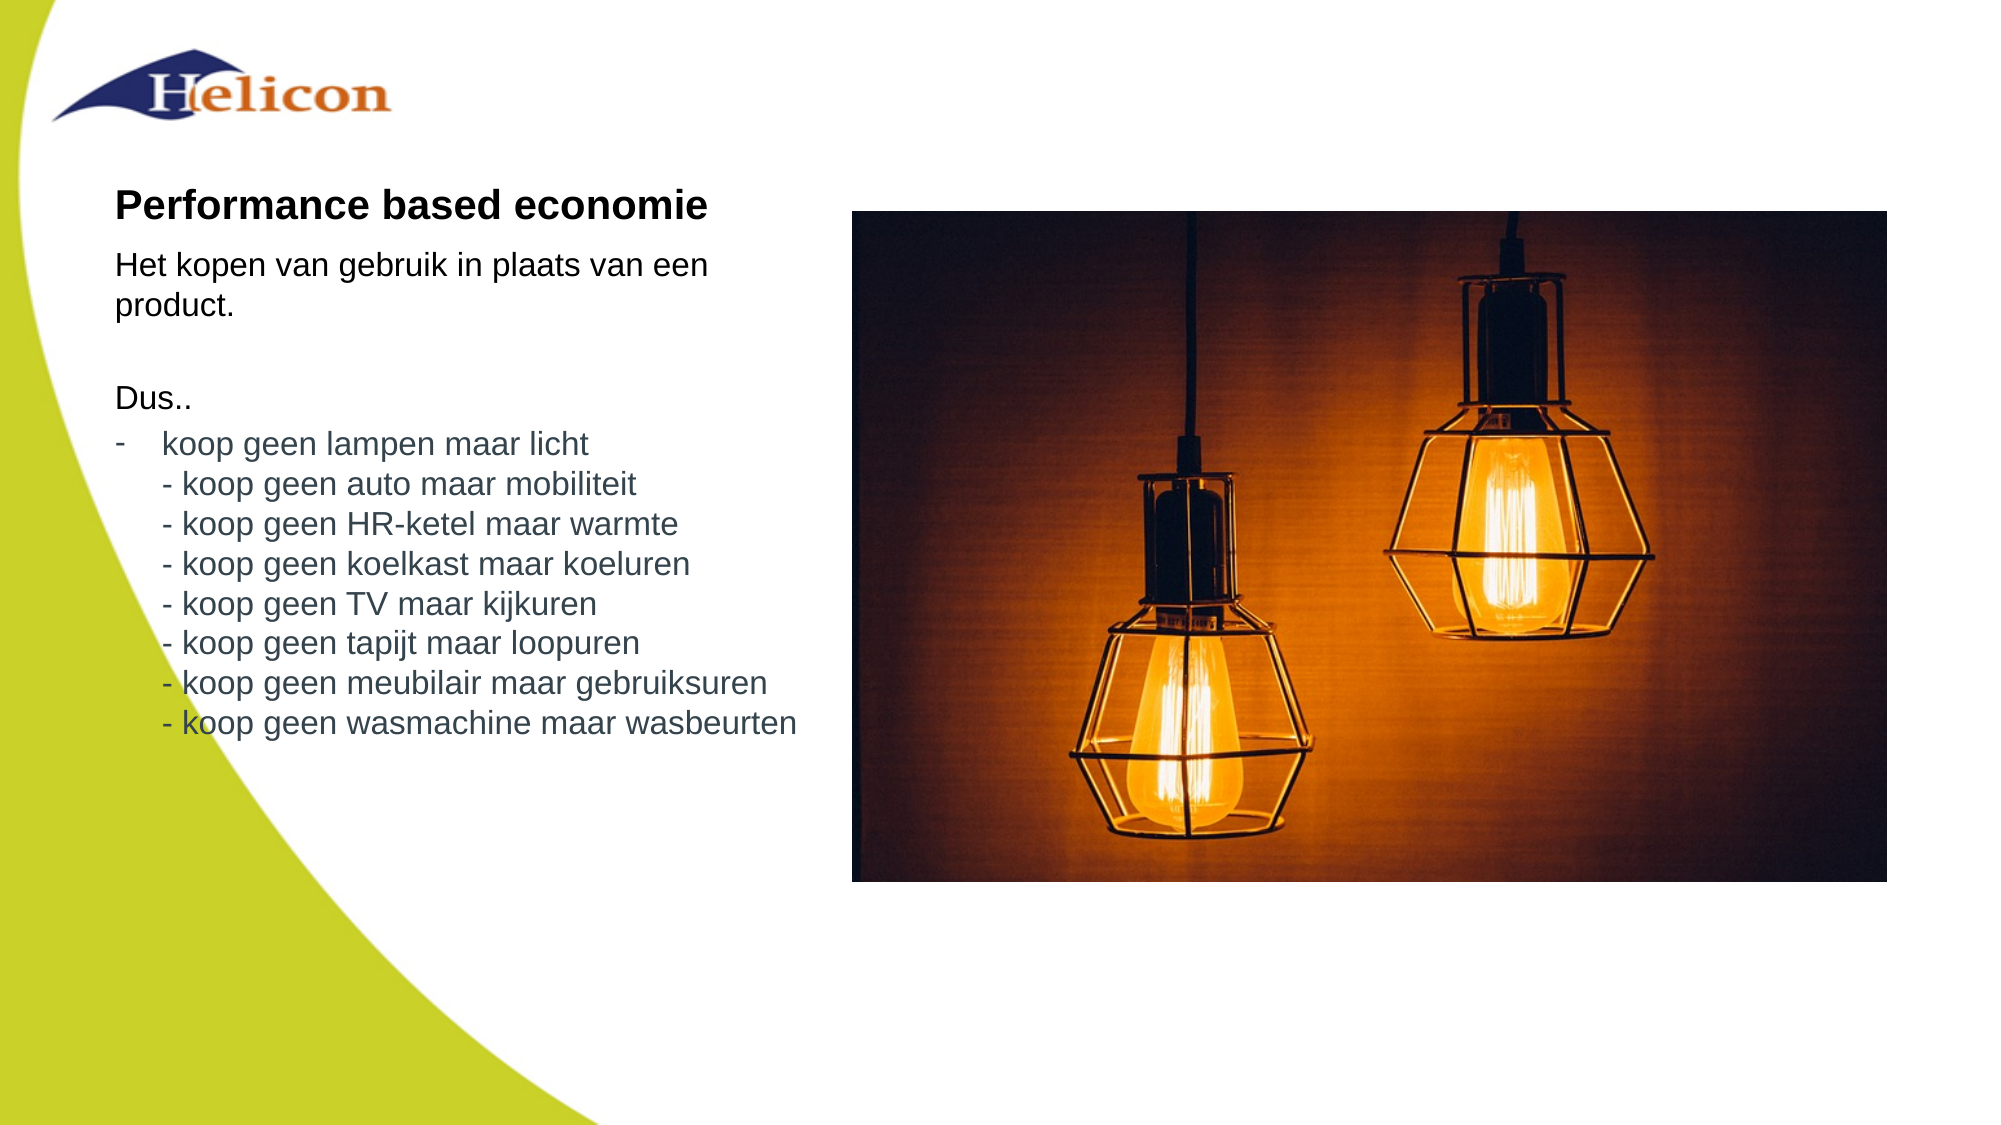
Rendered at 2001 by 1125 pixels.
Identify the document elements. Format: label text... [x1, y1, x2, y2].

picture [0, 0, 2000, 1125]
title Performance based economie [99, 44, 758, 235]
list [852, 210, 1888, 883]
list Het kopen van gebruik in plaats van een product. Dus.. koop geen lampen maar licht - koop geen auto maar mobiliteit - koop geen HR-ketel maar warmte - koop geen koelkast maar koeluren - koop geen TV maar kijkuren - koop geen tapijt maar loopuren - koop geen meubilair maar gebruiksuren - koop geen wasmachine maar wasbeurten [99, 235, 834, 1005]
